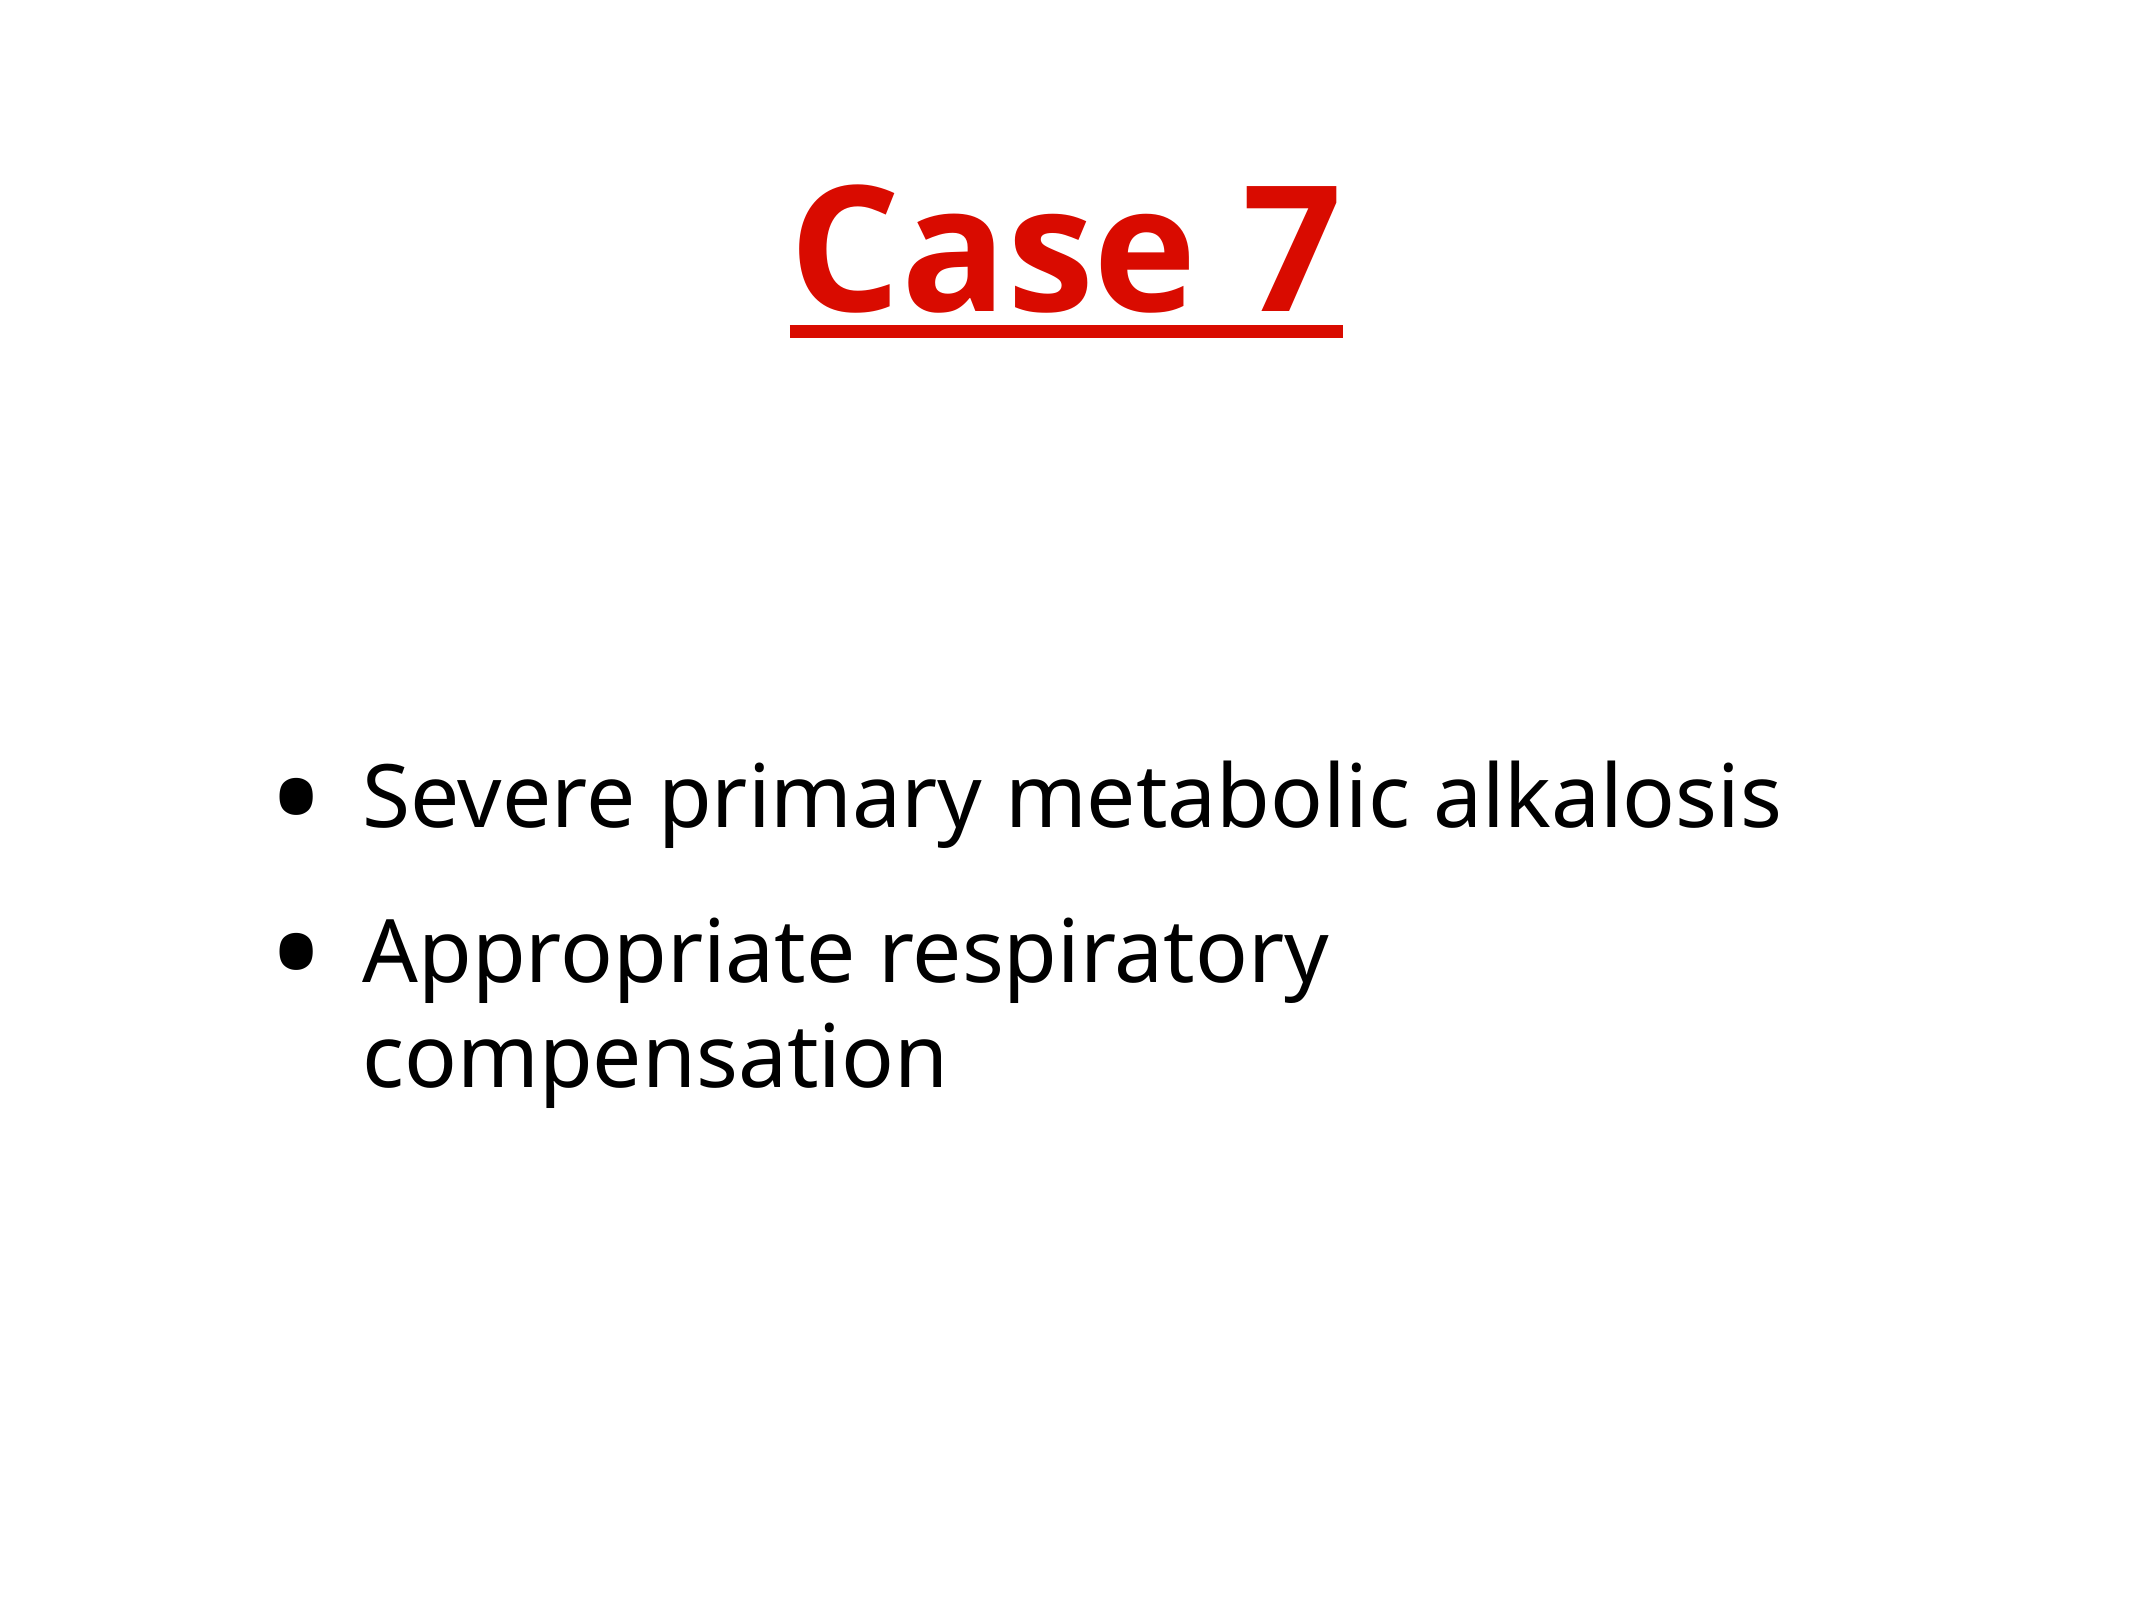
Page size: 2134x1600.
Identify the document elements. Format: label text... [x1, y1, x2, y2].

title Case 7 [207, 41, 1926, 443]
list Severe primary metabolic alkalosis Appropriate respiratory compensation [207, 453, 1926, 1393]
